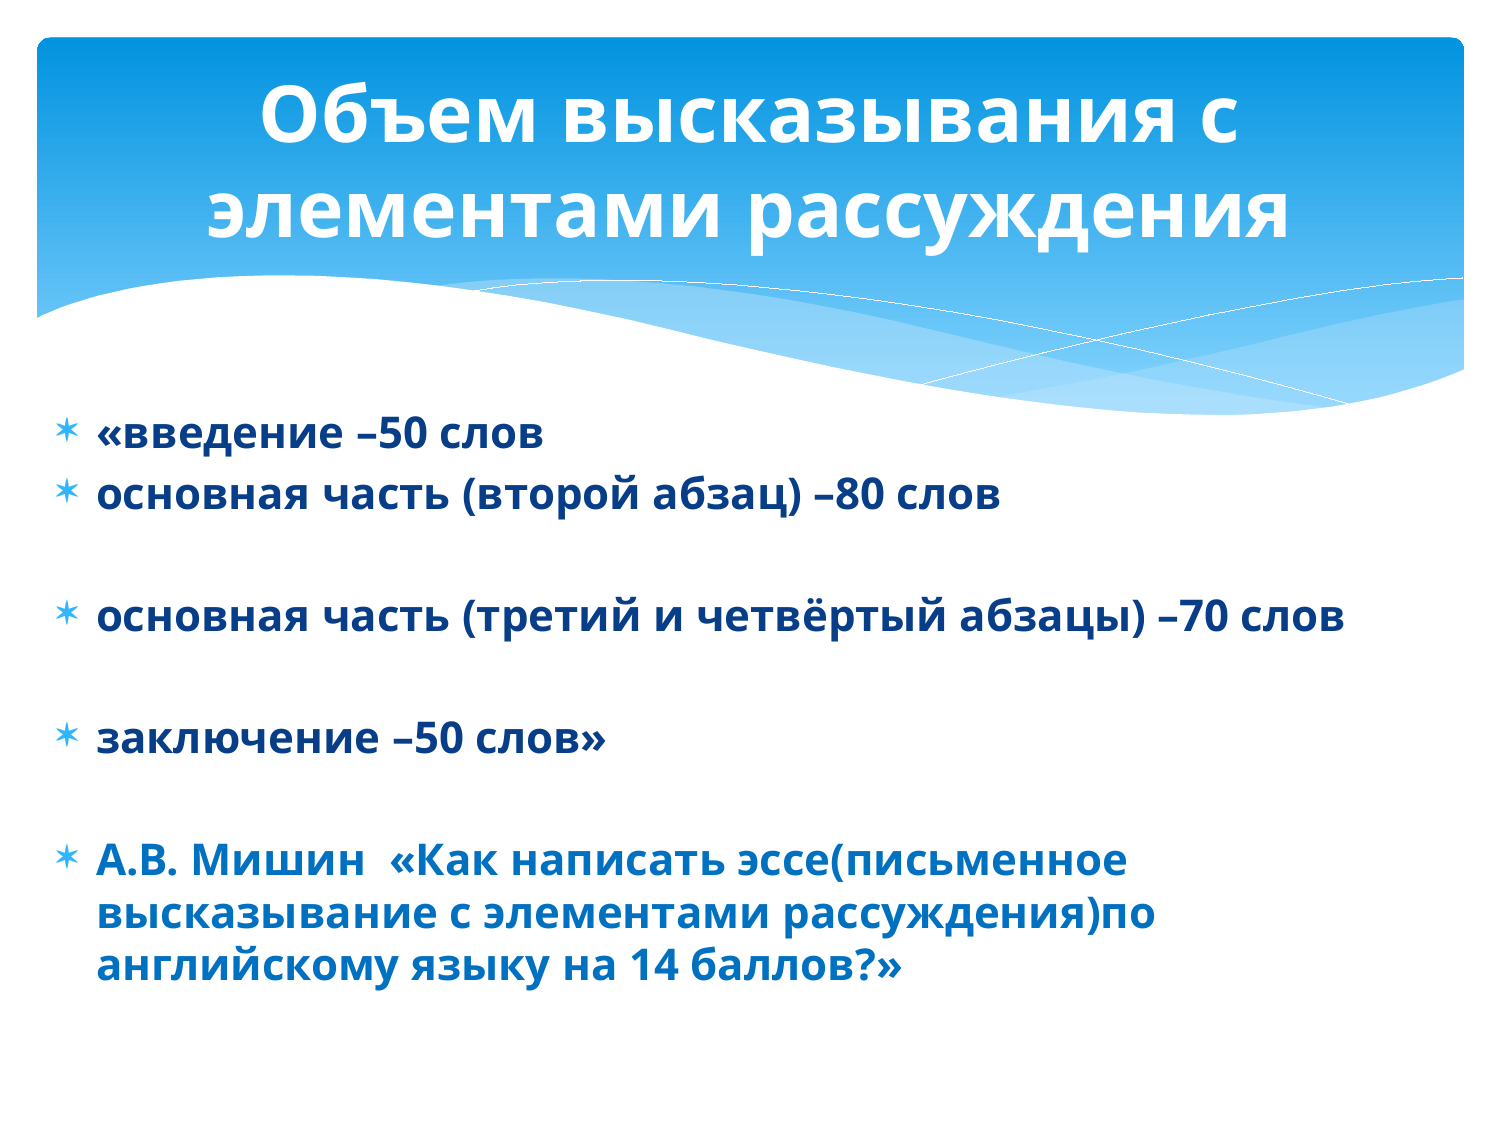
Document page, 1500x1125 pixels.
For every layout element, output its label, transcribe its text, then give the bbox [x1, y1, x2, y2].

list «введение –50 слов основная часть (второй абзац) –80 слов основная часть (третий и четвёртый абзацы) –70 слов заключение –50 слов» А.В. Мишин «Как написать эссе(письменное высказывание с элементами рассуждения)по английскому языку на 14 баллов?» [41, 397, 1436, 1005]
title Объем высказывания с элементами рассуждения [75, 55, 1425, 261]
